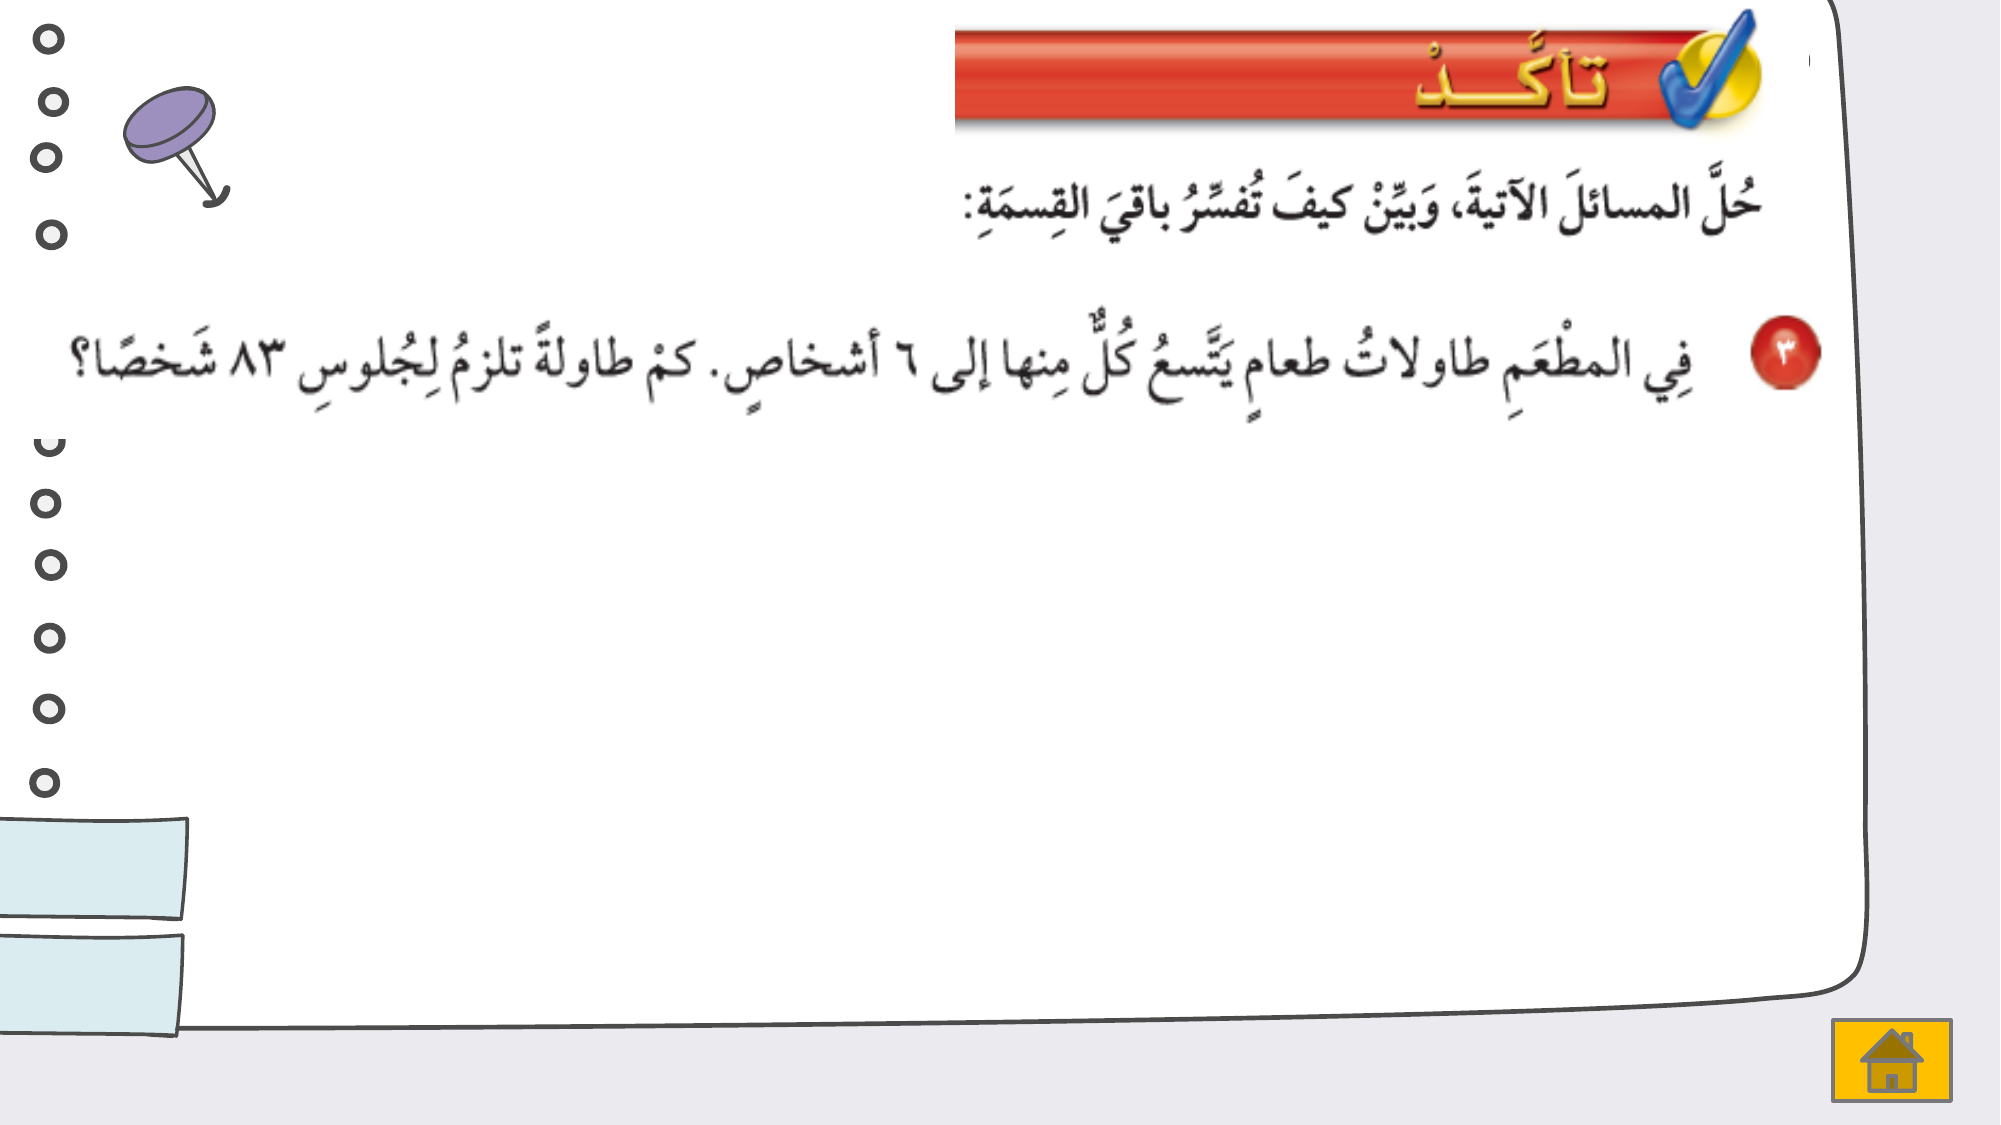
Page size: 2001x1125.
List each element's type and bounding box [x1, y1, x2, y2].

text_box [1831, 1018, 1953, 1103]
picture [24, 273, 1834, 440]
picture [954, 0, 1810, 258]
